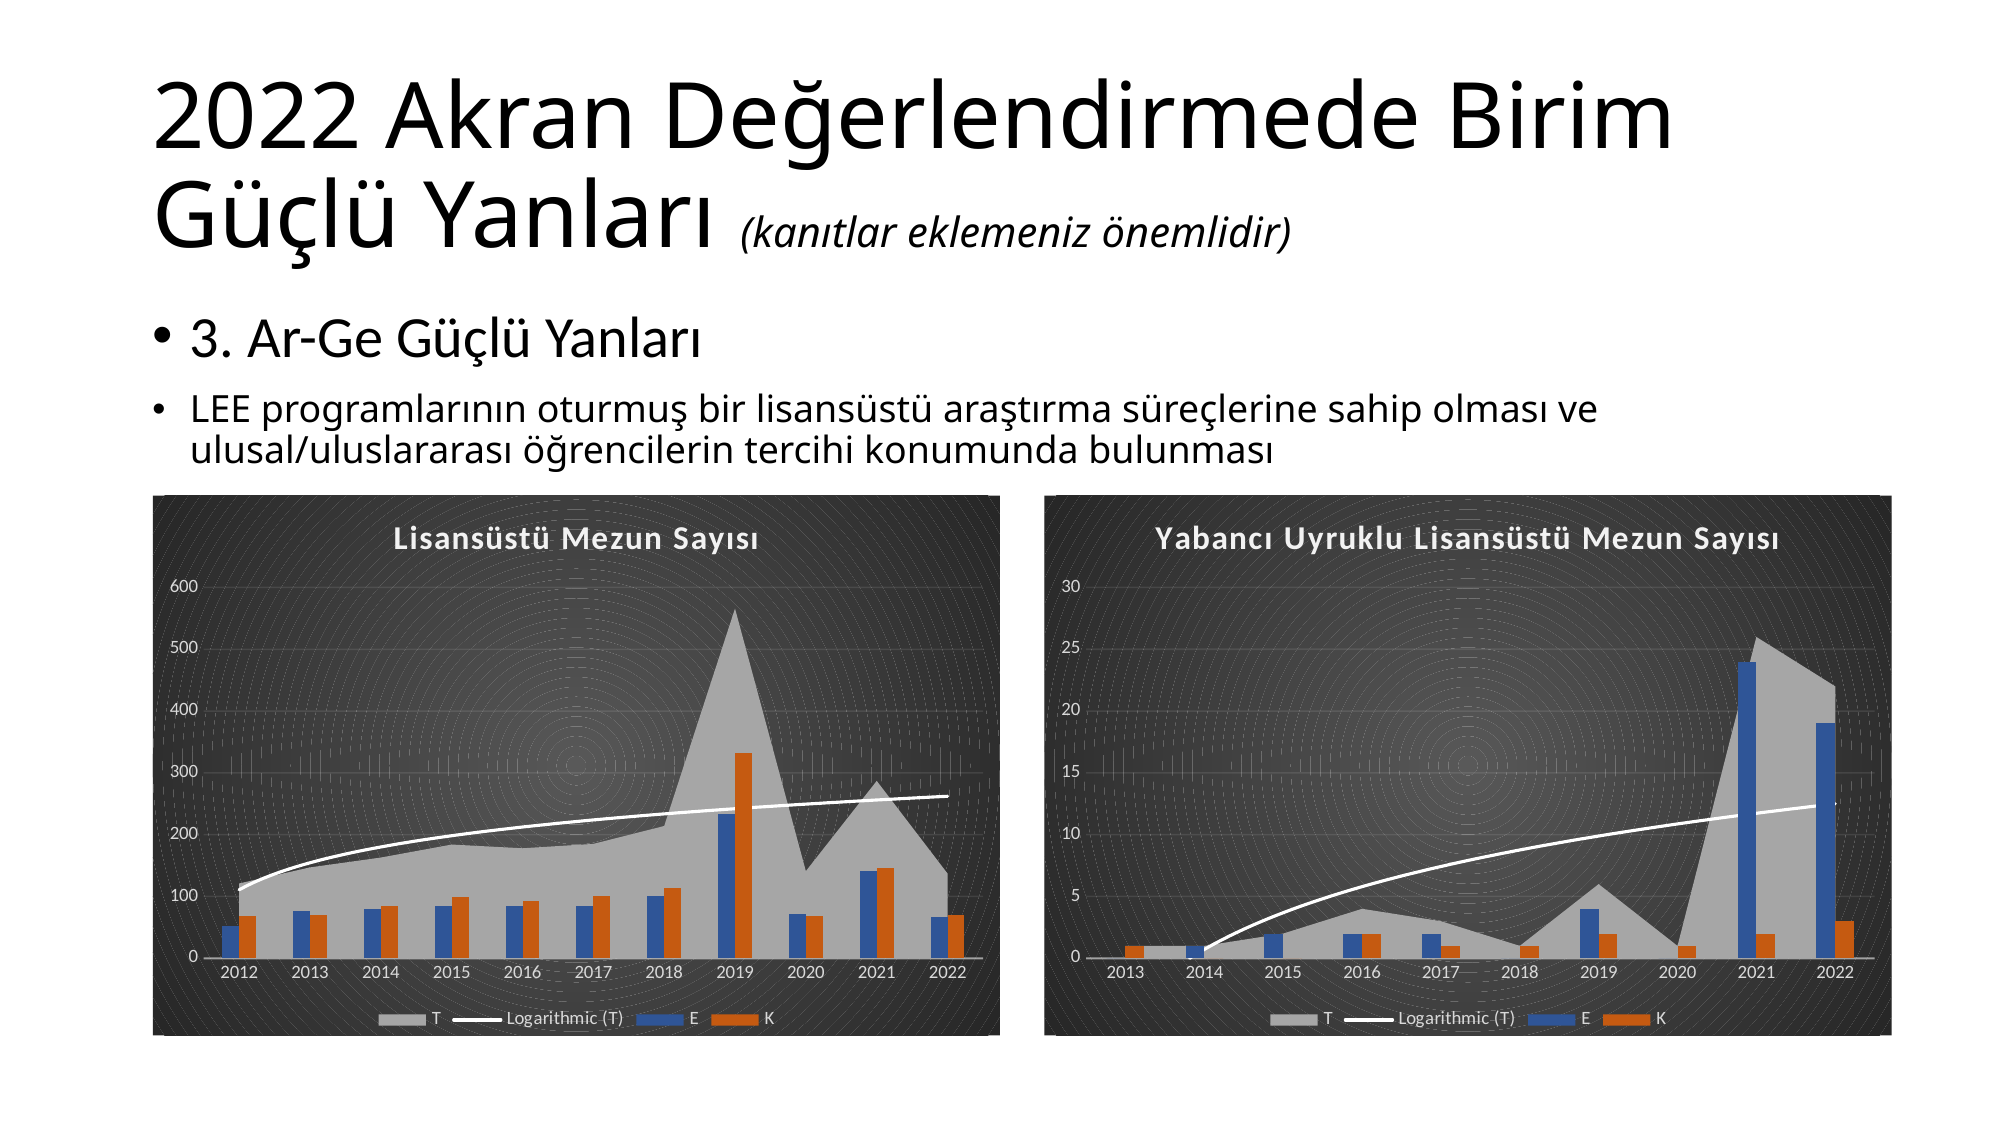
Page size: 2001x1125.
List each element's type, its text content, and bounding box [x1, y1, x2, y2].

title 2022 Akran Değerlendirmede Birim Güçlü Yanları (kanıtlar eklemeniz önemlidir) [137, 59, 1863, 278]
chart [1044, 495, 1892, 1036]
chart [152, 495, 1000, 1036]
list 3. Ar-Ge Güçlü Yanları LEE programlarının oturmuş bir lisansüstü araştırma süreçlerine sahip olması ve ulusal/uluslararası öğrencilerin tercihi konumunda bulunması [137, 299, 1863, 1014]
